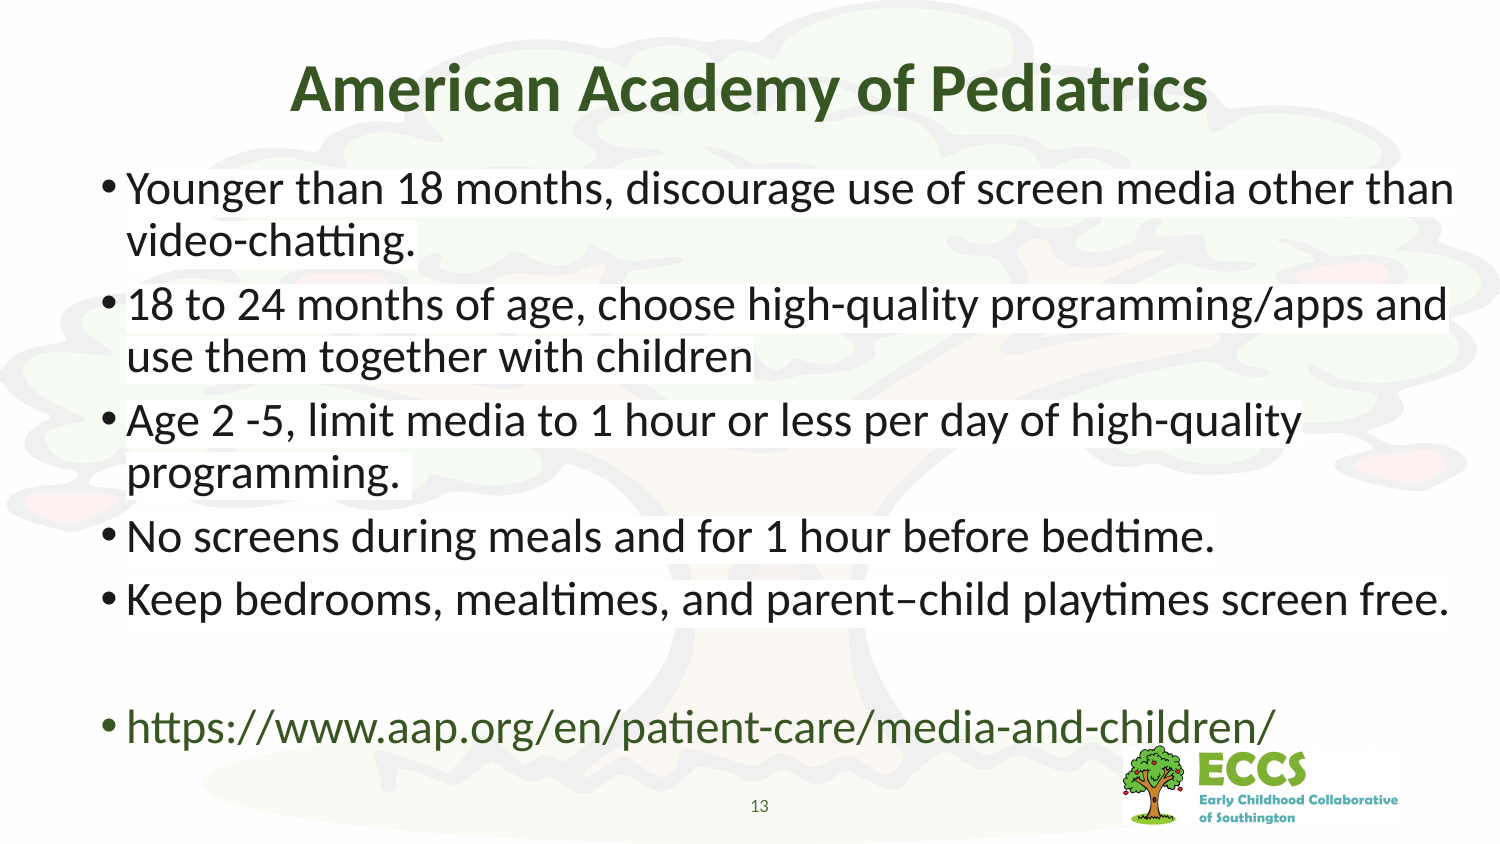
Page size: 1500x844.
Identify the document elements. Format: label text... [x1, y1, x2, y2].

title American Academy of Pediatrics [103, 7, 1397, 155]
picture [1123, 812, 1402, 825]
list Younger than 18 months, discourage use of screen media other than video-chatting. 18 to 24 months of age, choose high-quality programming/apps and use them together with children Age 2 -5, limit media to 1 hour or less per day of high-quality programming. No screens during meals and for 1 hour before bedtime. Keep bedrooms, mealtimes, and parent–child playtimes screen free. https://www.aap.org/en/patient-care/media-and-children/ [85, 155, 1483, 812]
slide_number 13 [715, 782, 785, 827]
